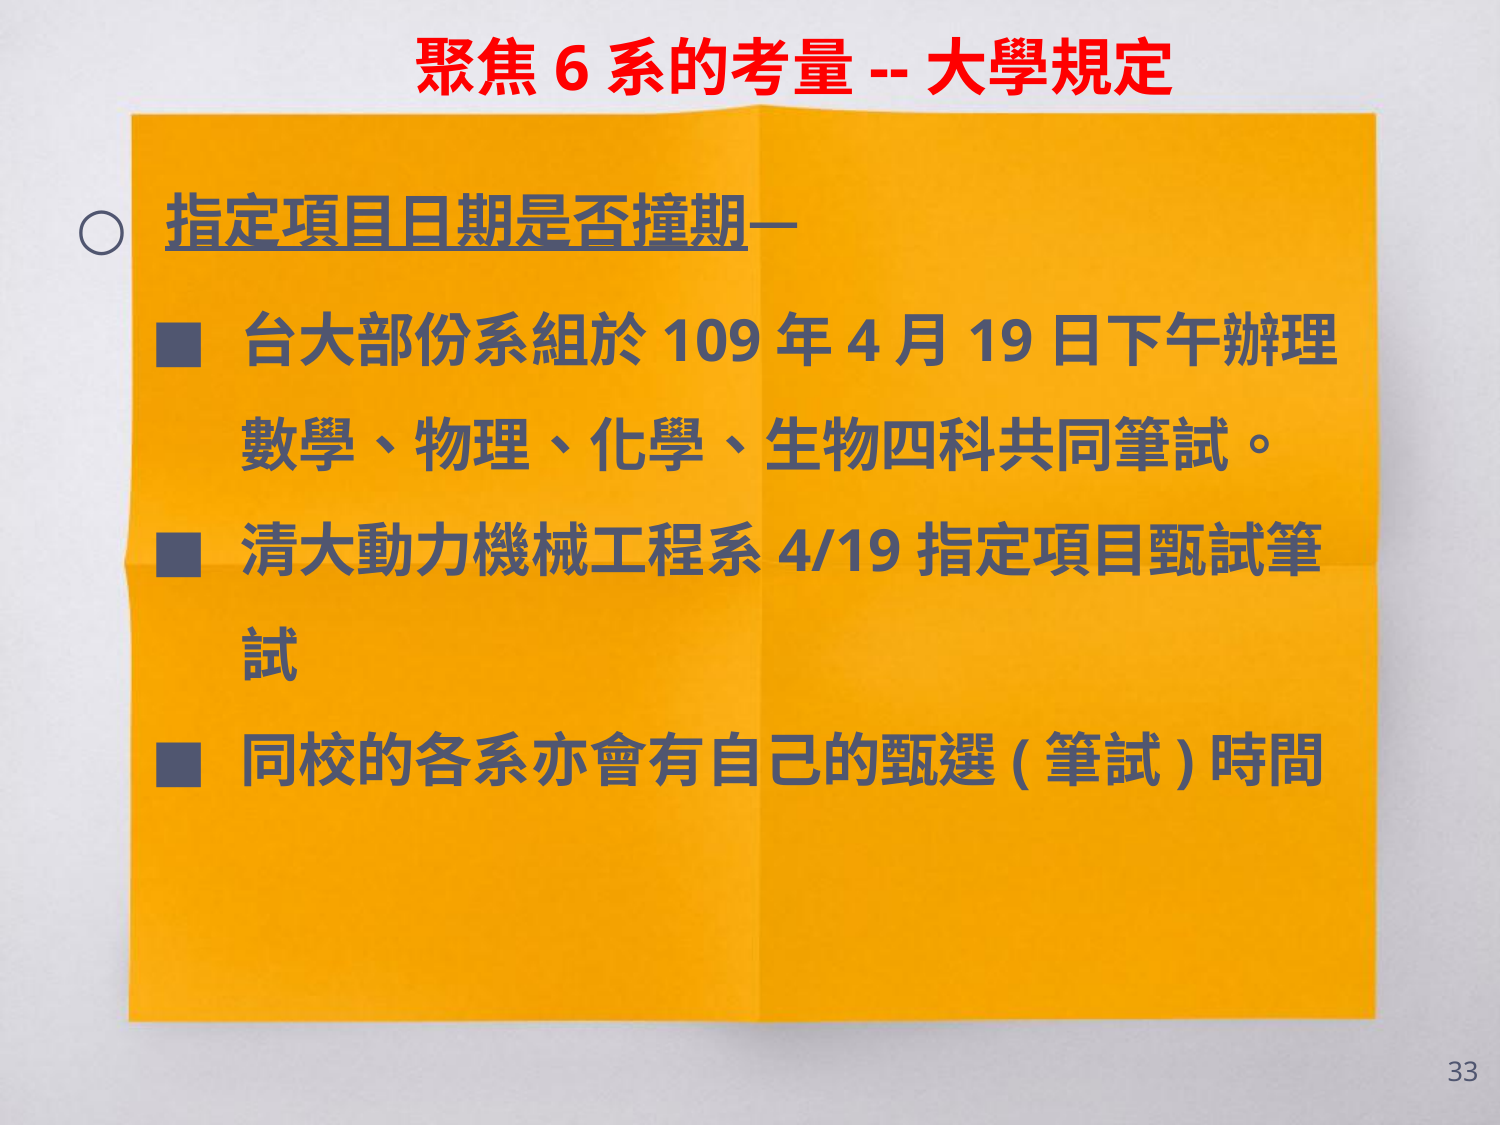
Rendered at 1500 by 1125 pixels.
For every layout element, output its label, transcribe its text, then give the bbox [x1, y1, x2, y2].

picture [0, 0, 1500, 1125]
title 聚焦6系的考量--大學規定 [213, 0, 1376, 118]
list 指定項目日期是否撞期— 台大部份系組於109年4月19日下午辦理數學、物理、化學、生物四科共同筆試。 清大動力機械工程系4/19指定項目甄試筆試 同校的各系亦會有自己的甄選(筆試)時間 [0, 126, 1386, 1097]
slide_number 33 [1403, 1038, 1494, 1125]
